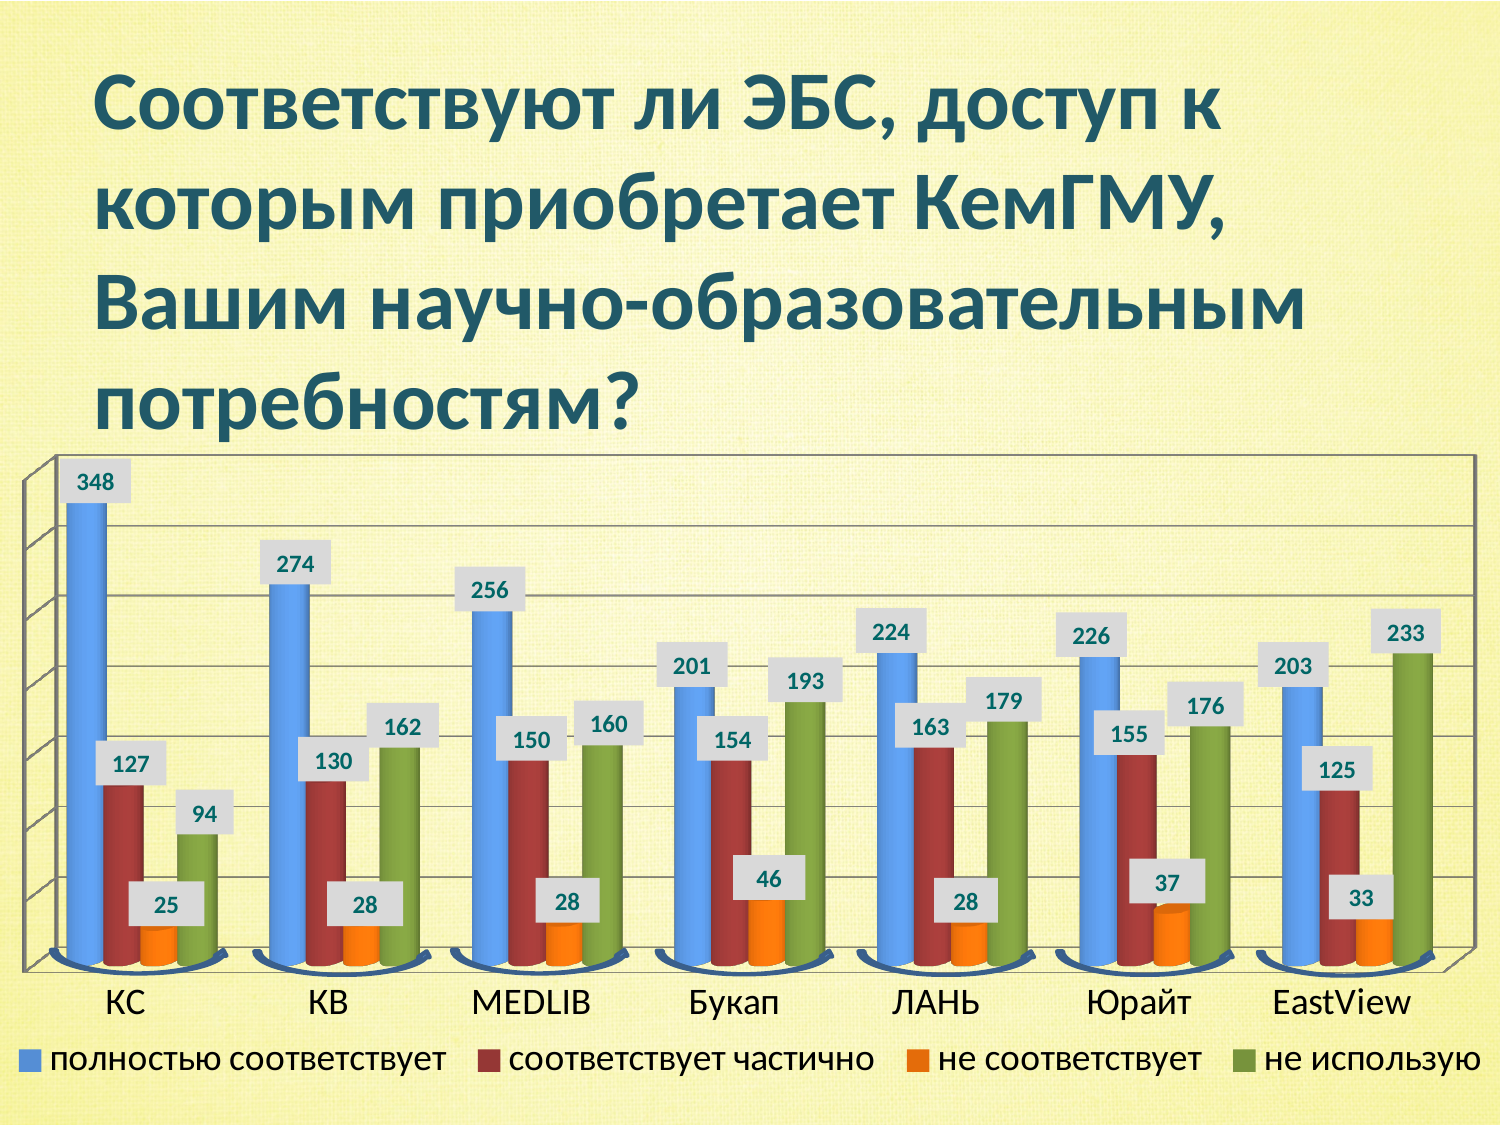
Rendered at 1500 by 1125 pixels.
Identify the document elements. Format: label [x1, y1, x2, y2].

chart [0, 364, 1500, 1125]
picture [0, 1, 1500, 364]
